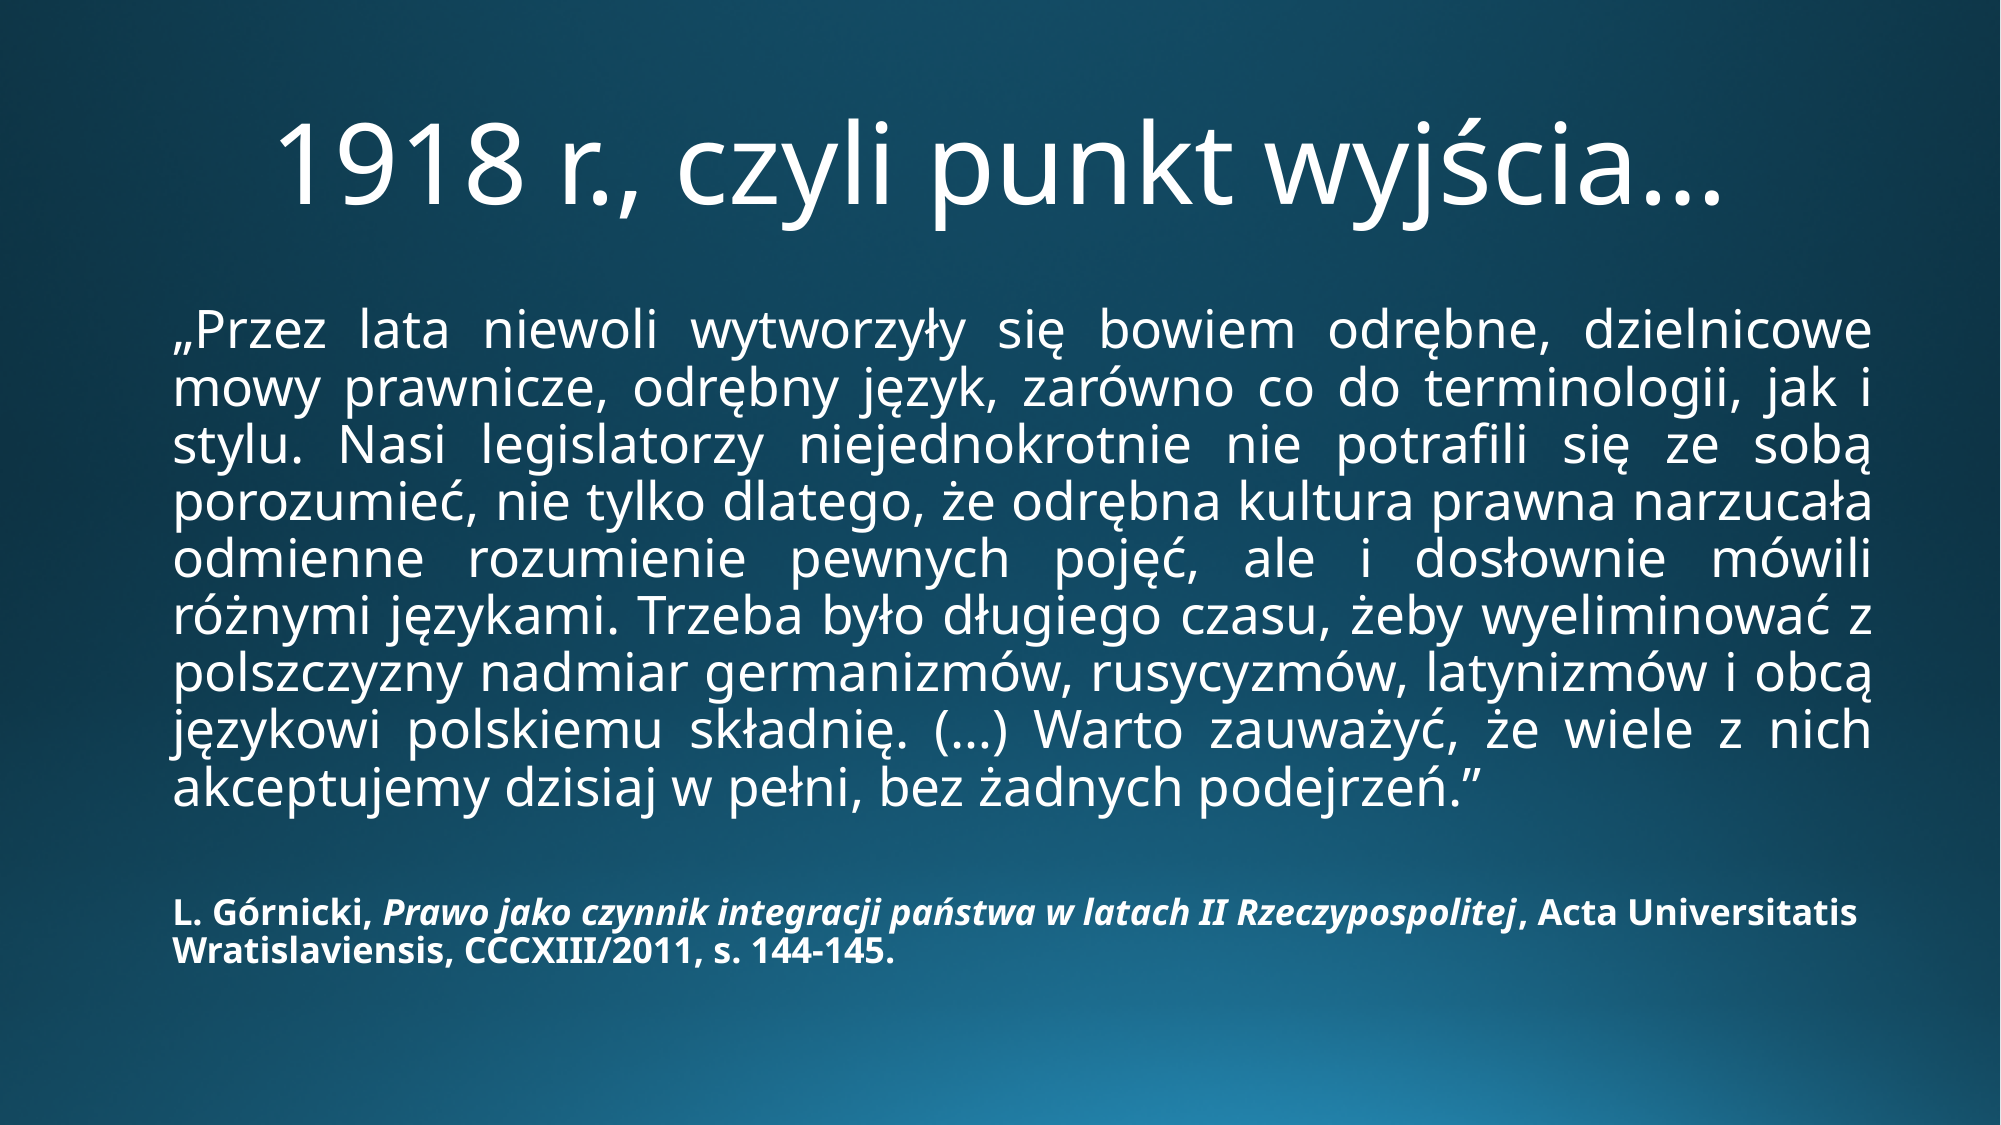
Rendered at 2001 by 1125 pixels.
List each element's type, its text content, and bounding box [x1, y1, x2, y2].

list „Przez lata niewoli wytworzyły się bowiem odrębne, dzielnicowe mowy prawnicze, odrębny język, zarówno co do terminologii, jak i stylu. Nasi legislatorzy niejednokrotnie nie potrafili się ze sobą porozumieć, nie tylko dlatego, że odrębna kultura prawna narzucała odmienne rozumienie pewnych pojęć, ale i dosłownie mówili różnymi językami. Trzeba było długiego czasu, żeby wyeliminować z polszczyzny nadmiar germanizmów, rusycyzmów, latynizmów i obcą językowi polskiemu składnię. (…) Warto zauważyć, że wiele z nich akceptujemy dzisiaj w pełni, bez żadnych podejrzeń.” L. Górnicki, Prawo jako czynnik integracji państwa w latach II Rzeczypospolitej, Acta Universitatis Wratislaviensis, CCCXIII/2011, s. 144-145. [123, 295, 1890, 1036]
title 1918 r., czyli punkt wyjścia… [137, 59, 1863, 278]
picture [0, 0, 2001, 1125]
